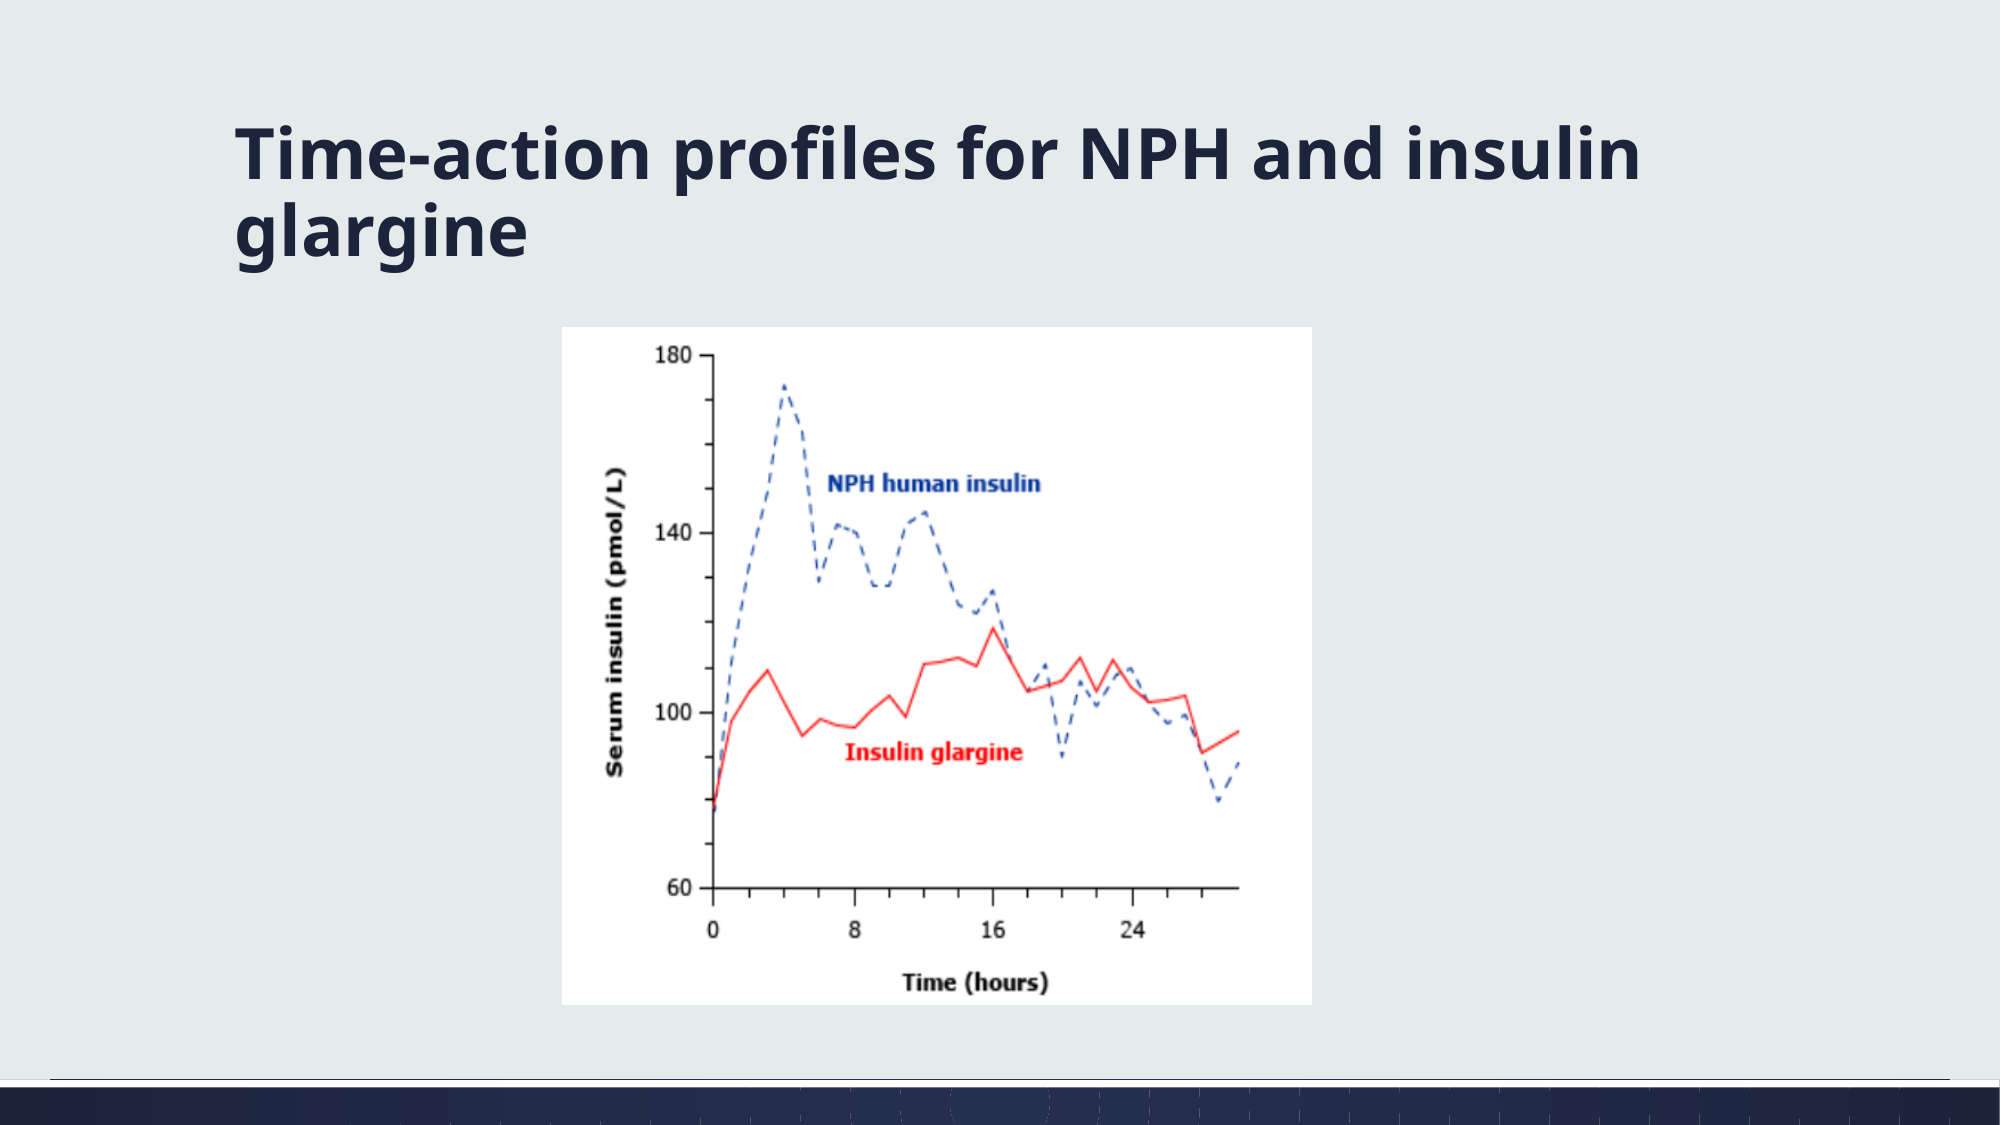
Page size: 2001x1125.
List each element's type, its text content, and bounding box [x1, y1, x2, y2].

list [561, 327, 1312, 1005]
title Time-action profiles for NPH and insulin glargine [219, 76, 1780, 279]
